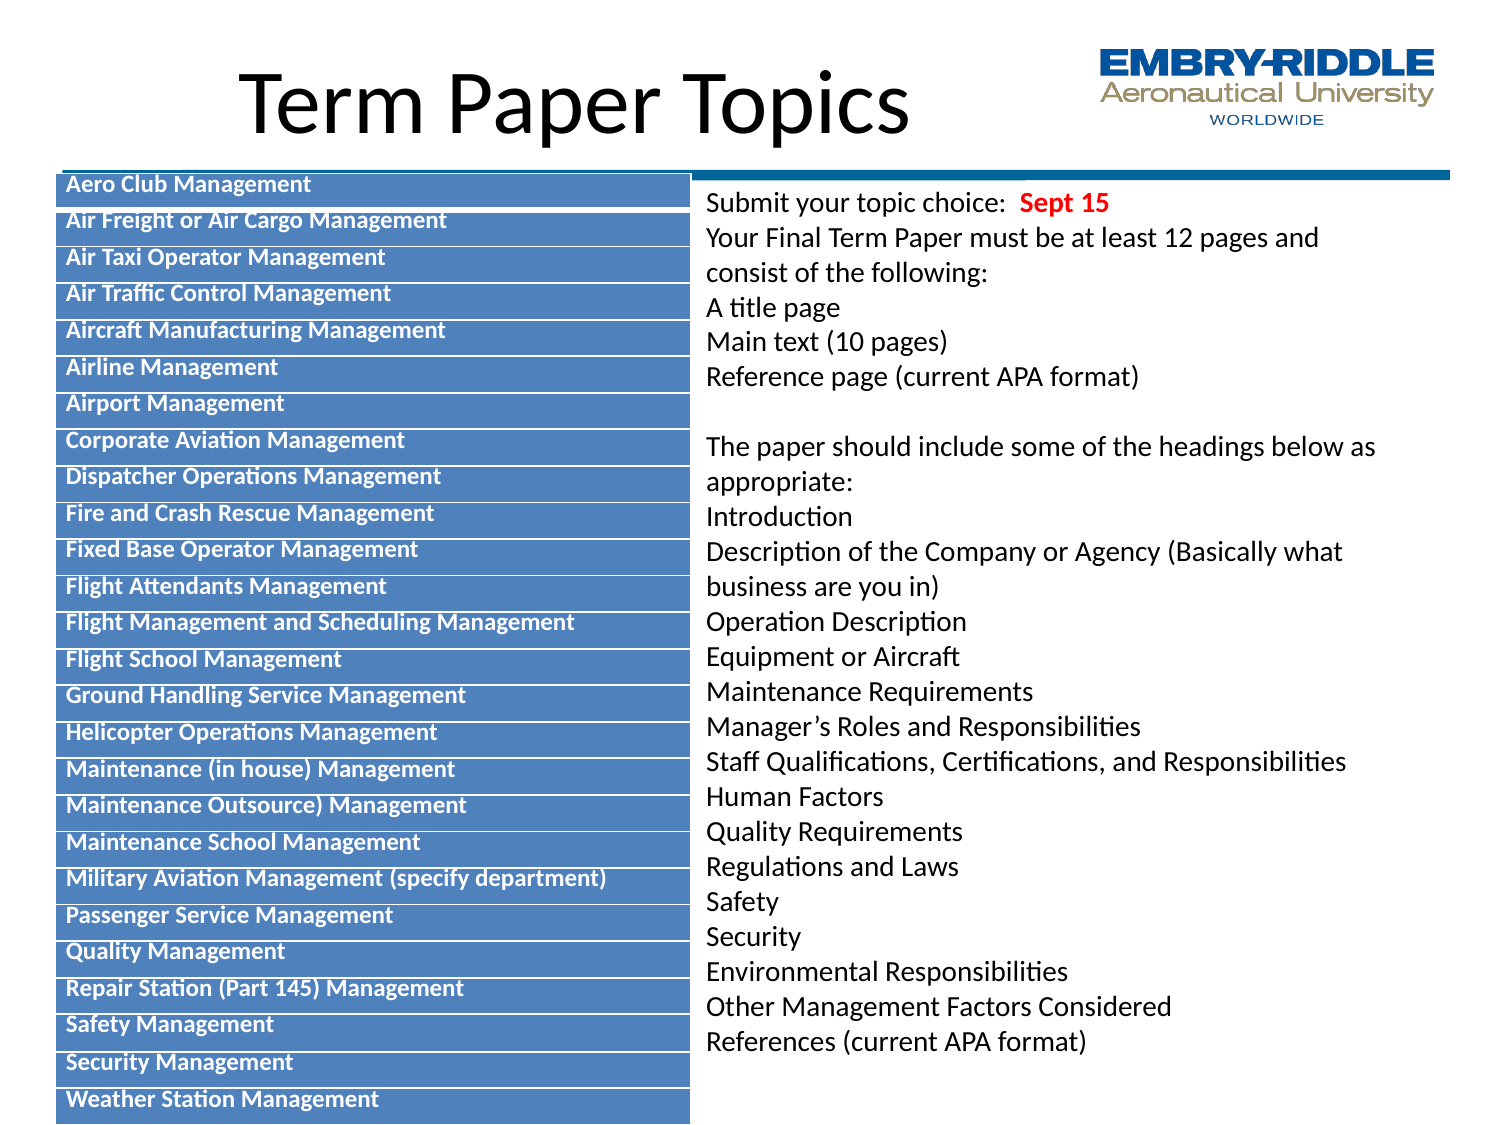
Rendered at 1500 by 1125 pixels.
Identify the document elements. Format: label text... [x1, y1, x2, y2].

table_cell Security Management [56, 1053, 690, 1087]
table_cell Maintenance (in house) Management [56, 759, 690, 794]
table_cell Repair Station (Part 145) Management [56, 979, 690, 1013]
table_cell Passenger Service Management [56, 905, 690, 940]
table_cell Helicopter Operations Management [56, 723, 690, 757]
table_cell Fire and Crash Rescue Management [56, 503, 690, 538]
table_cell Fixed Base Operator Management [56, 540, 690, 575]
table_cell Aircraft Manufacturing Management [56, 321, 690, 355]
table_cell Maintenance Outsource) Management [56, 796, 690, 831]
table_header Aero Club Management [56, 174, 690, 207]
table_cell Corporate Aviation Management [56, 430, 690, 465]
table_cell Ground Handling Service Management [56, 686, 690, 721]
table_cell Military Aviation Management (specify department) [56, 869, 690, 904]
table_cell Flight Management and Scheduling Management [56, 613, 690, 648]
table_cell Safety Management [56, 1015, 690, 1051]
picture [1100, 49, 1434, 125]
table_cell Weather Station Management [56, 1089, 690, 1124]
table_cell Flight School Management [56, 650, 690, 684]
table_cell Quality Management [56, 942, 690, 977]
table_cell Flight Attendants Management [56, 576, 690, 611]
table_cell Airline Management [56, 357, 690, 392]
table_cell Air Freight or Air Cargo Management [56, 213, 690, 246]
table_cell Airport Management [56, 394, 690, 428]
table_cell Dispatcher Operations Management [56, 467, 690, 502]
title Term Paper Topics [54, 34, 1097, 174]
table_cell Maintenance School Management [56, 832, 690, 867]
table_cell Air Taxi Operator Management [56, 247, 690, 282]
text_box Submit your topic choice: Sept 15 Your Final Term Paper must be at least 12 pages and consist of the following: A title page Main text (10 pages) Reference page (current APA format) The paper should include some of the headings below as appropriate: Introduction Description of the Company or Agency (Basically what business are you in) Operation Description Equipment or Aircraft Maintenance Requirements Manager’s Roles and Responsibilities Staff Qualifications, Certifications, and Responsibilities Human Factors Quality Requirements Regulations and Laws Safety Security Environmental Responsibilities Other Management Factors Considered References (current APA format) [691, 175, 1418, 1065]
table_cell Air Traffic Control Management [56, 284, 690, 319]
